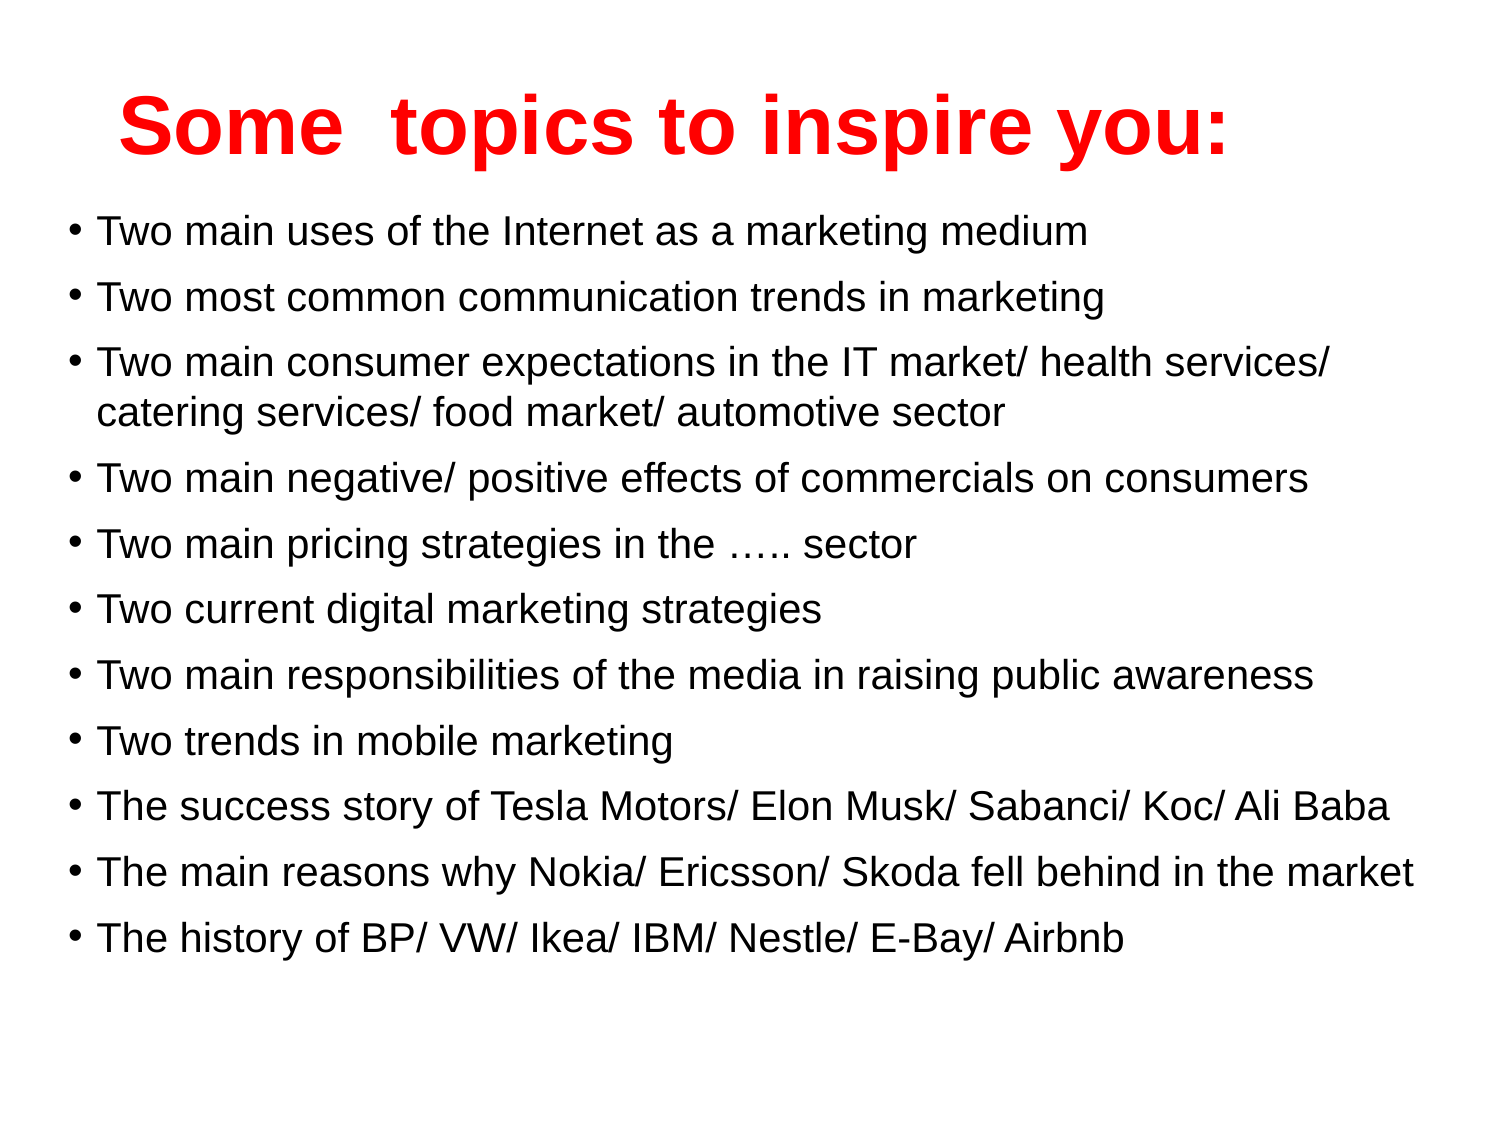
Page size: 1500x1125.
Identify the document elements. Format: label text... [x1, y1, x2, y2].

title Some topics to inspire you: [103, 19, 1397, 196]
list Two main uses of the Internet as a marketing medium Two most common communication trends in marketing Two main consumer expectations in the IT market/ health services/ catering services/ food market/ automotive sector Two main negative/ positive effects of commercials on consumers Two main pricing strategies in the ….. sector Two current digital marketing strategies Two main responsibilities of the media in raising public awareness Two trends in mobile marketing The success story of Tesla Motors/ Elon Musk/ Sabanci/ Koc/ Ali Baba The main reasons why Nokia/ Ericsson/ Skoda fell behind in the market The history of BP/ VW/ Ikea/ IBM/ Nestle/ E-Bay/ Airbnb [53, 196, 1436, 1083]
